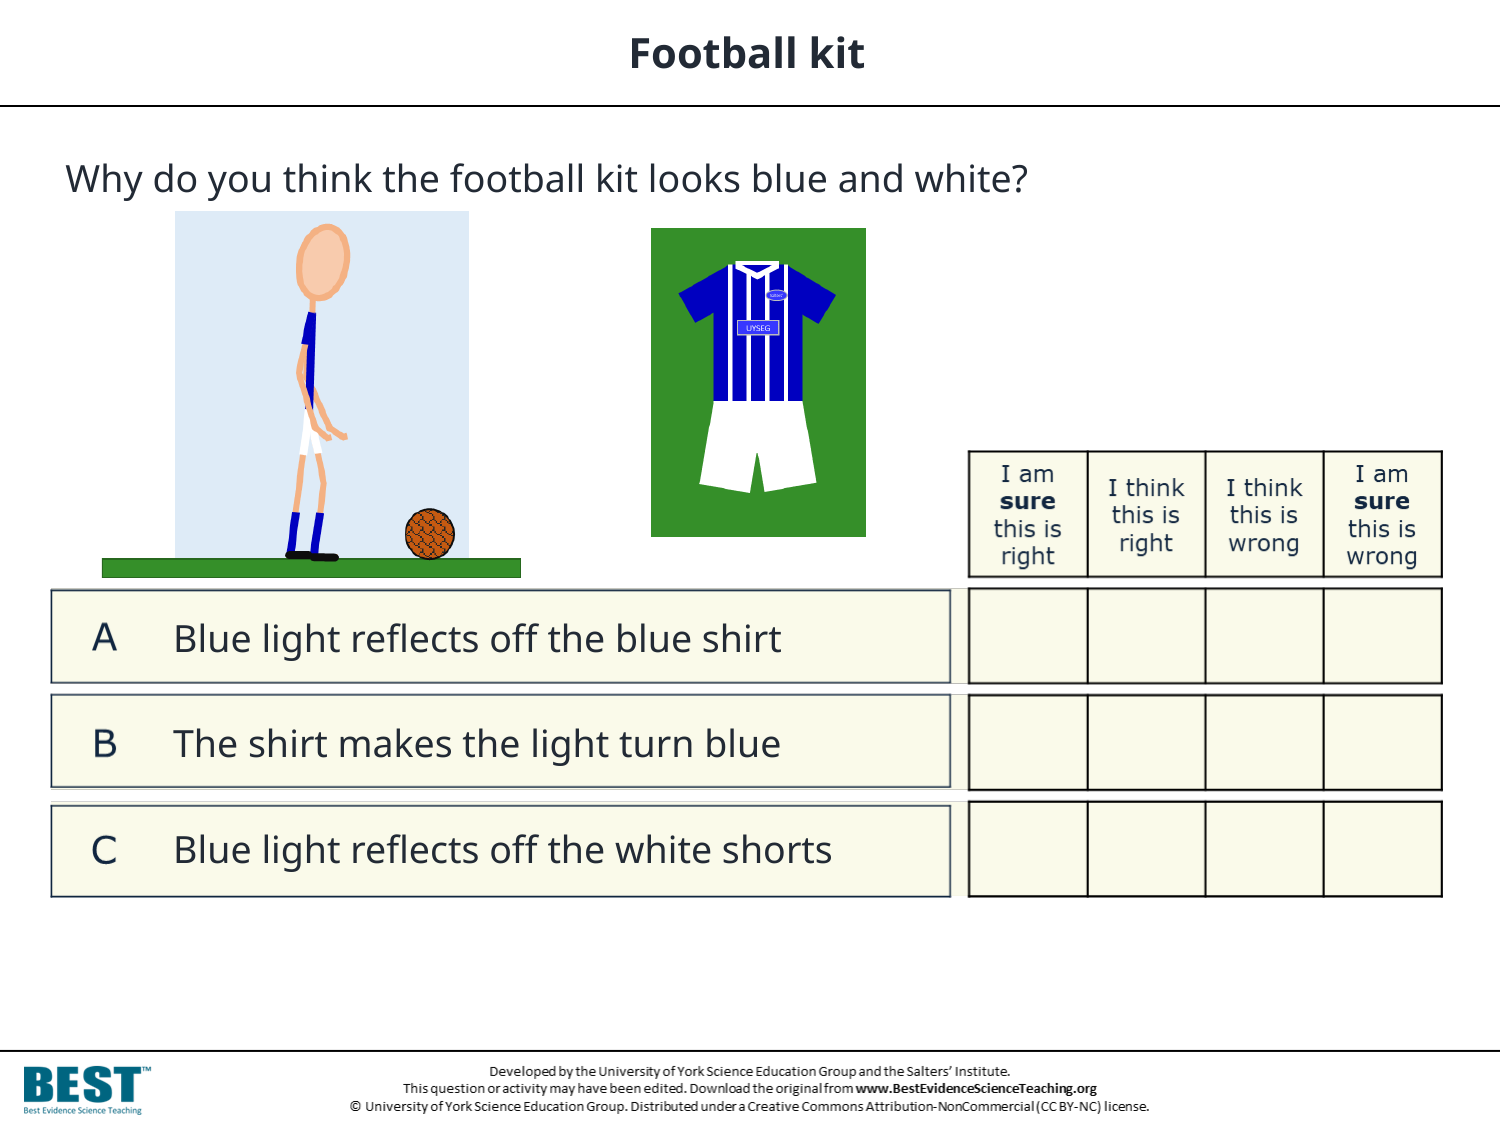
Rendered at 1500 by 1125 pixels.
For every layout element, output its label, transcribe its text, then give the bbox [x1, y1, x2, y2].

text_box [50, 450, 1444, 899]
text_box Football kit [23, 4, 1471, 99]
picture [0, 105, 1500, 1125]
